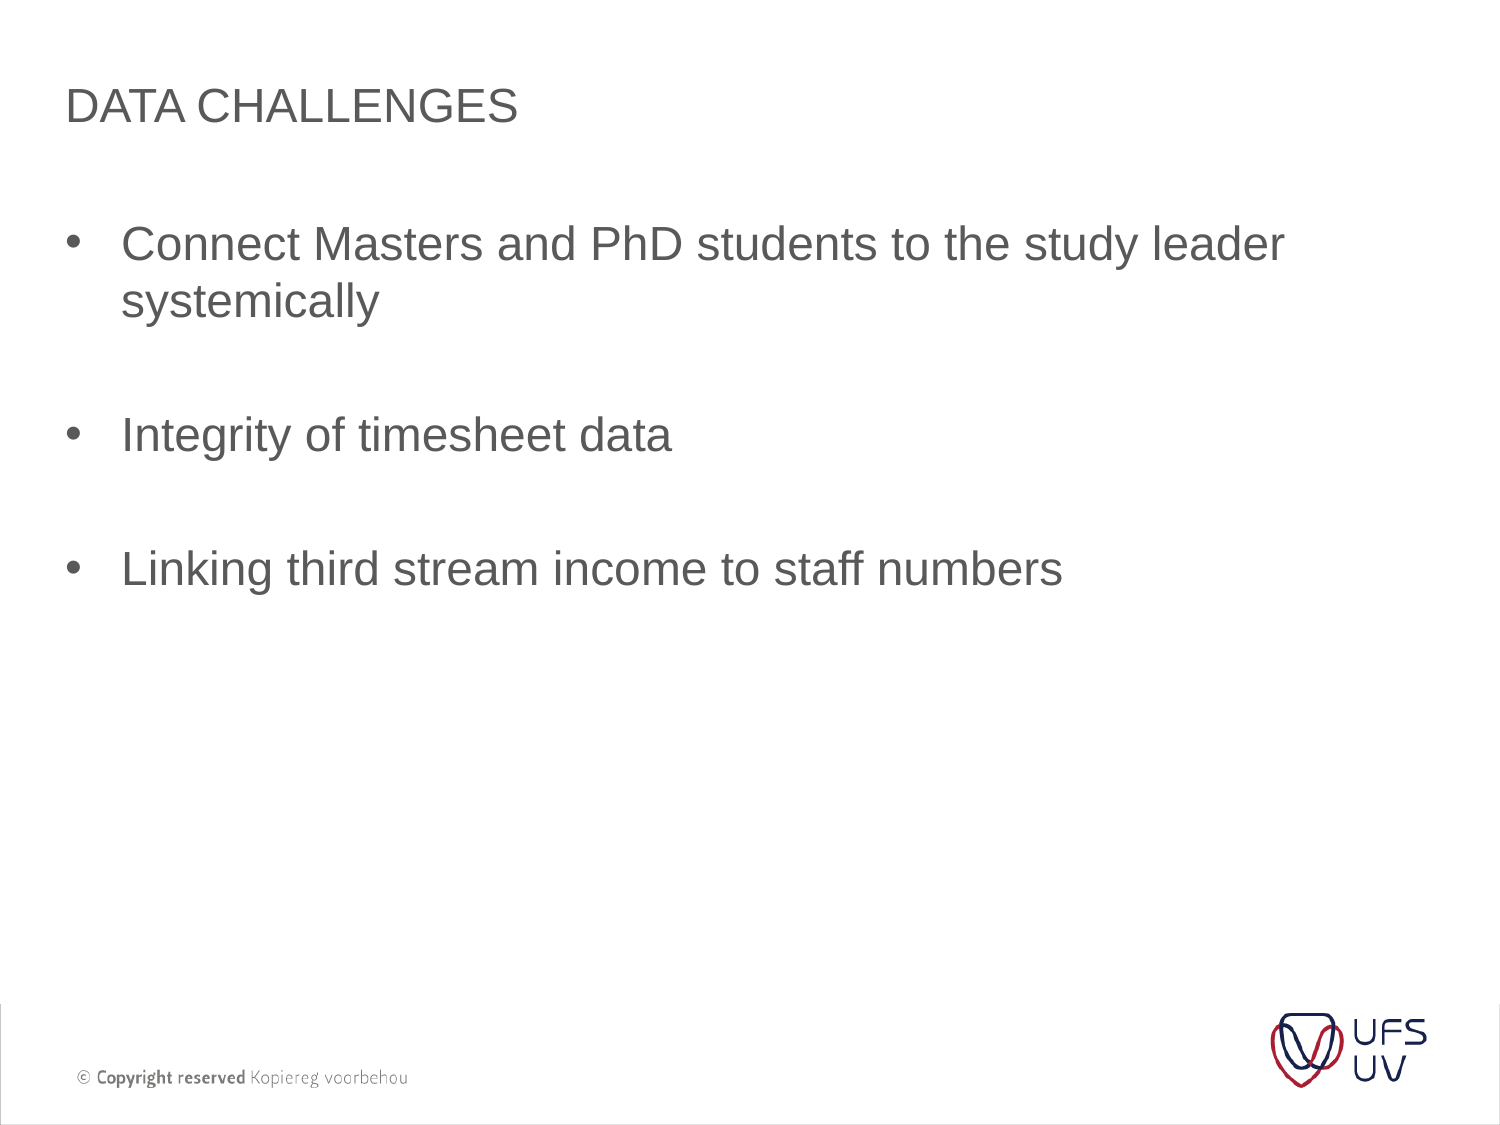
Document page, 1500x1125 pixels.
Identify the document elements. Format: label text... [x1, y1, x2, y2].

list Connect Masters and PhD students to the study leader systemically Integrity of timesheet data Linking third stream income to staff numbers [50, 204, 1400, 948]
picture [0, 1004, 1500, 1125]
title DATA CHALLENGES [50, 66, 1400, 158]
